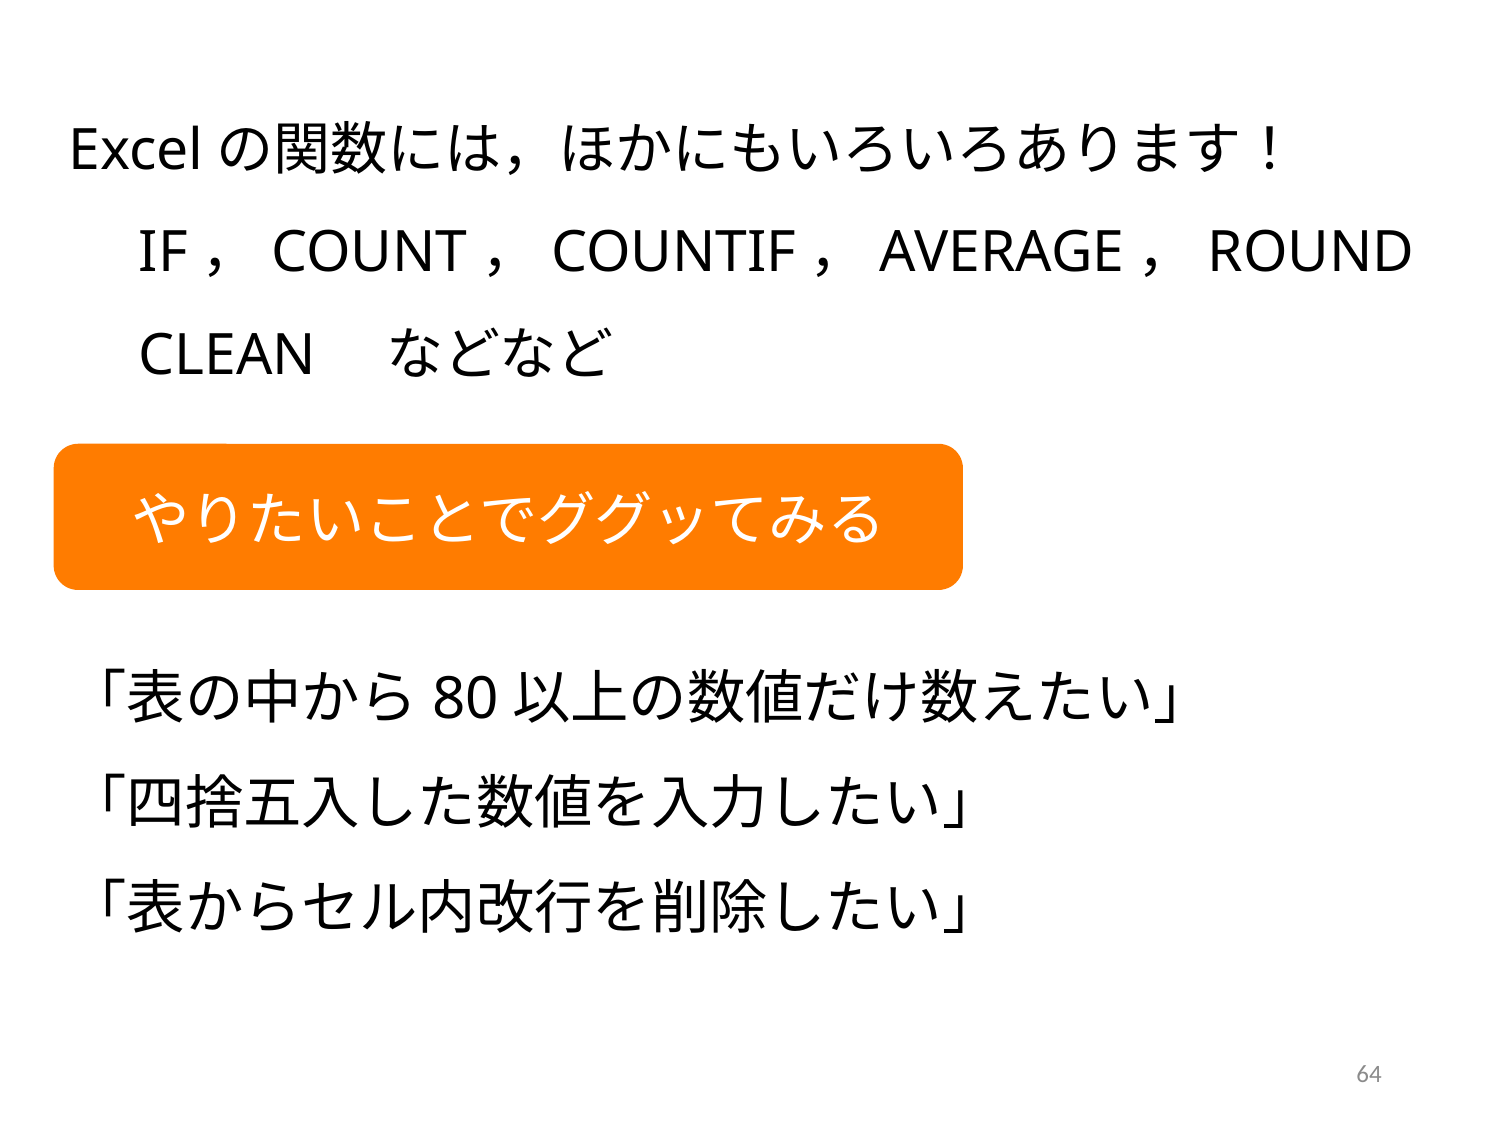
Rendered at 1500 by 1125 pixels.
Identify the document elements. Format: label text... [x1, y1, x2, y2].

text_box Excelの関数には，ほかにもいろいろあります！ IF，COUNT，COUNTIF，AVERAGE，ROUND CLEAN などなど [53, 91, 1455, 420]
text_box やりたいことでググッてみる [52, 442, 964, 591]
slide_number 64 [1059, 1042, 1397, 1103]
text_box 「表の中から80以上の数値だけ数えたい」 「四捨五入した数値を入力したい」 「表からセル内改行を削除したい」 [53, 639, 1455, 968]
